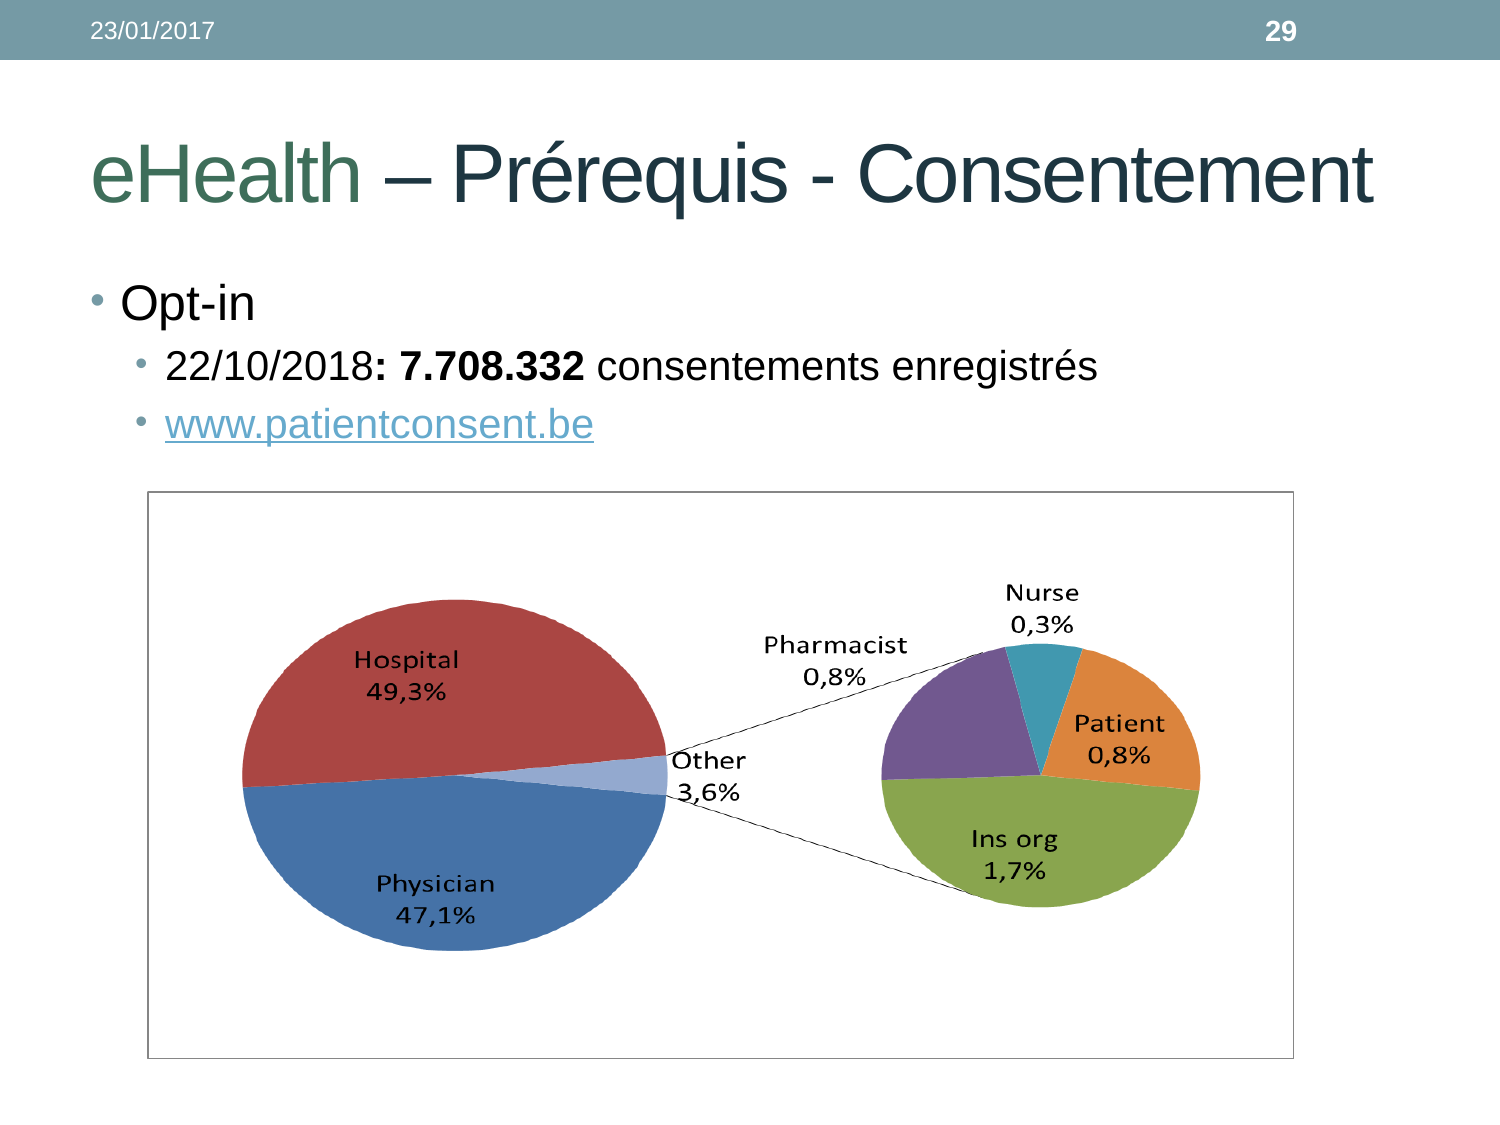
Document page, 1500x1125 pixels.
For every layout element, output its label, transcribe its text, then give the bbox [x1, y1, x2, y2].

title eHealth – Prérequis - Consentement [75, 87, 1425, 250]
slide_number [75, 3, 550, 57]
list Opt-in 22/10/2018: 7.708.332 consentements enregistrés www.patientconsent.be [75, 262, 1425, 1063]
slide_number 29 [1250, 3, 1425, 57]
picture [147, 491, 1294, 1059]
